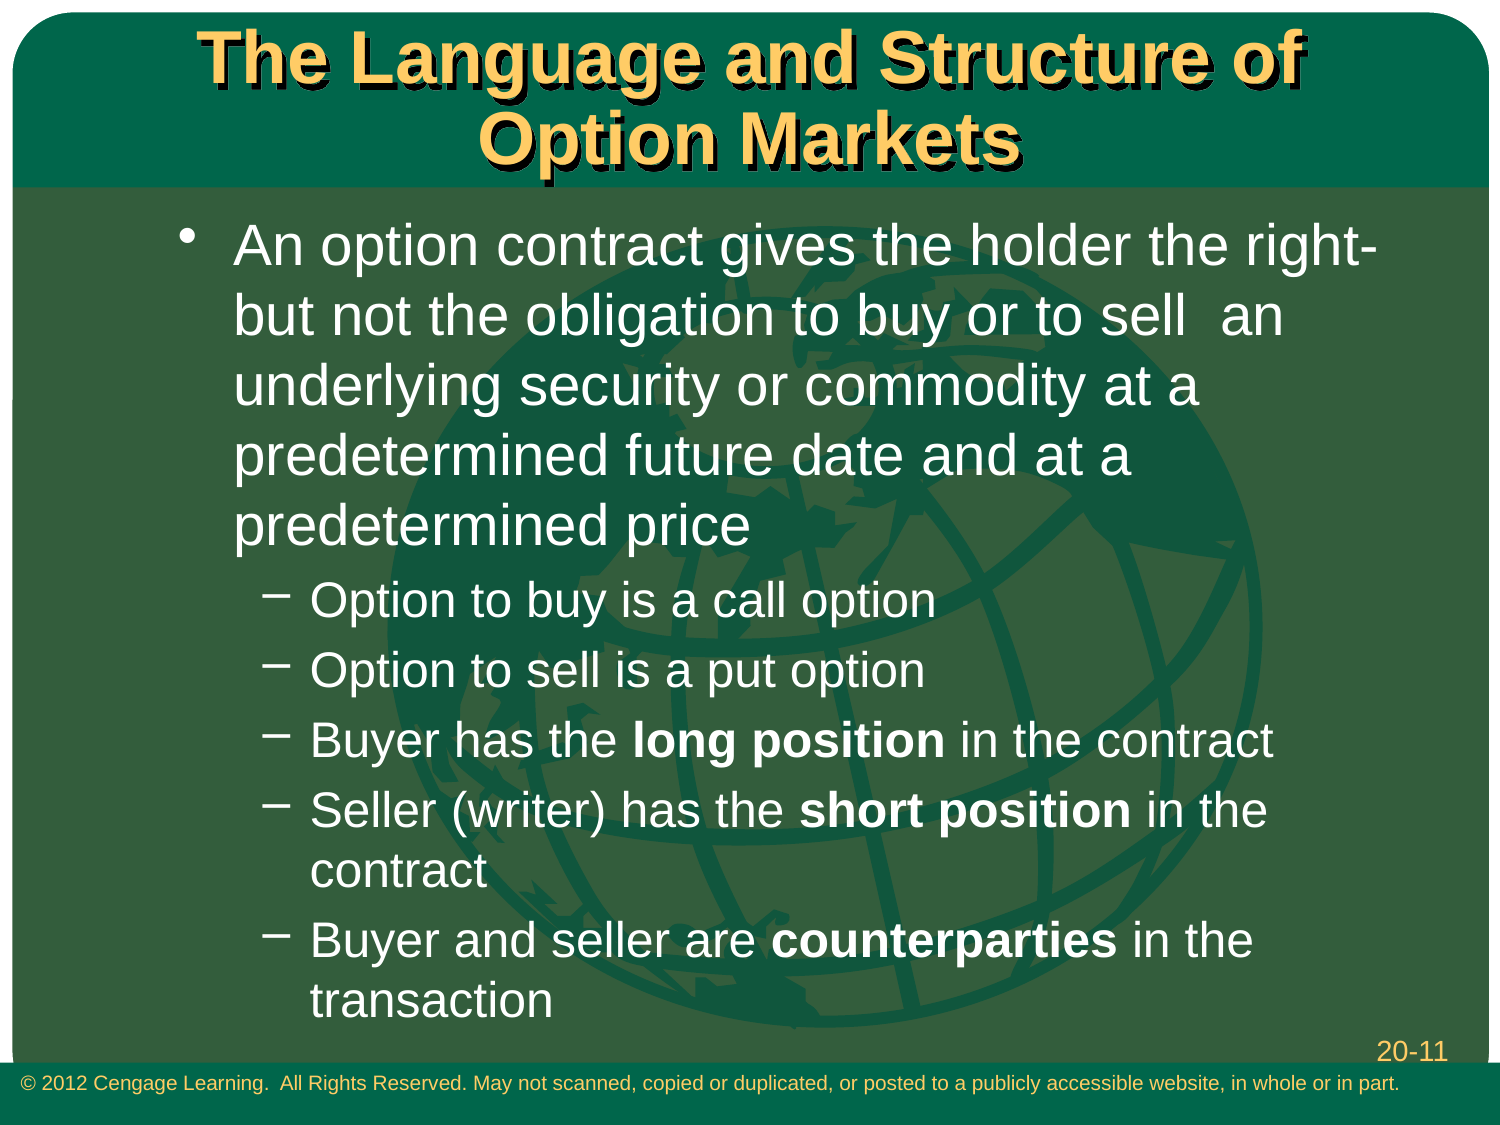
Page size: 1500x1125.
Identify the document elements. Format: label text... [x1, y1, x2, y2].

slide_number 20-11 [1325, 1025, 1500, 1062]
title The Language and Structure of Option Markets [112, 0, 1388, 200]
footer © 2012 Cengage Learning. All Rights Reserved. May not scanned, copied or duplicated, or posted to a publicly accessible website, in whole or in part. [0, 1062, 1500, 1125]
list An option contract gives the holder the right-but not the obligation to buy or to sell an underlying security or commodity at a predetermined future date and at a predetermined price Option to buy is a call option Option to sell is a put option Buyer has the long position in the contract Seller (writer) has the short position in the contract Buyer and seller are counterparties in the transaction [162, 200, 1463, 1050]
